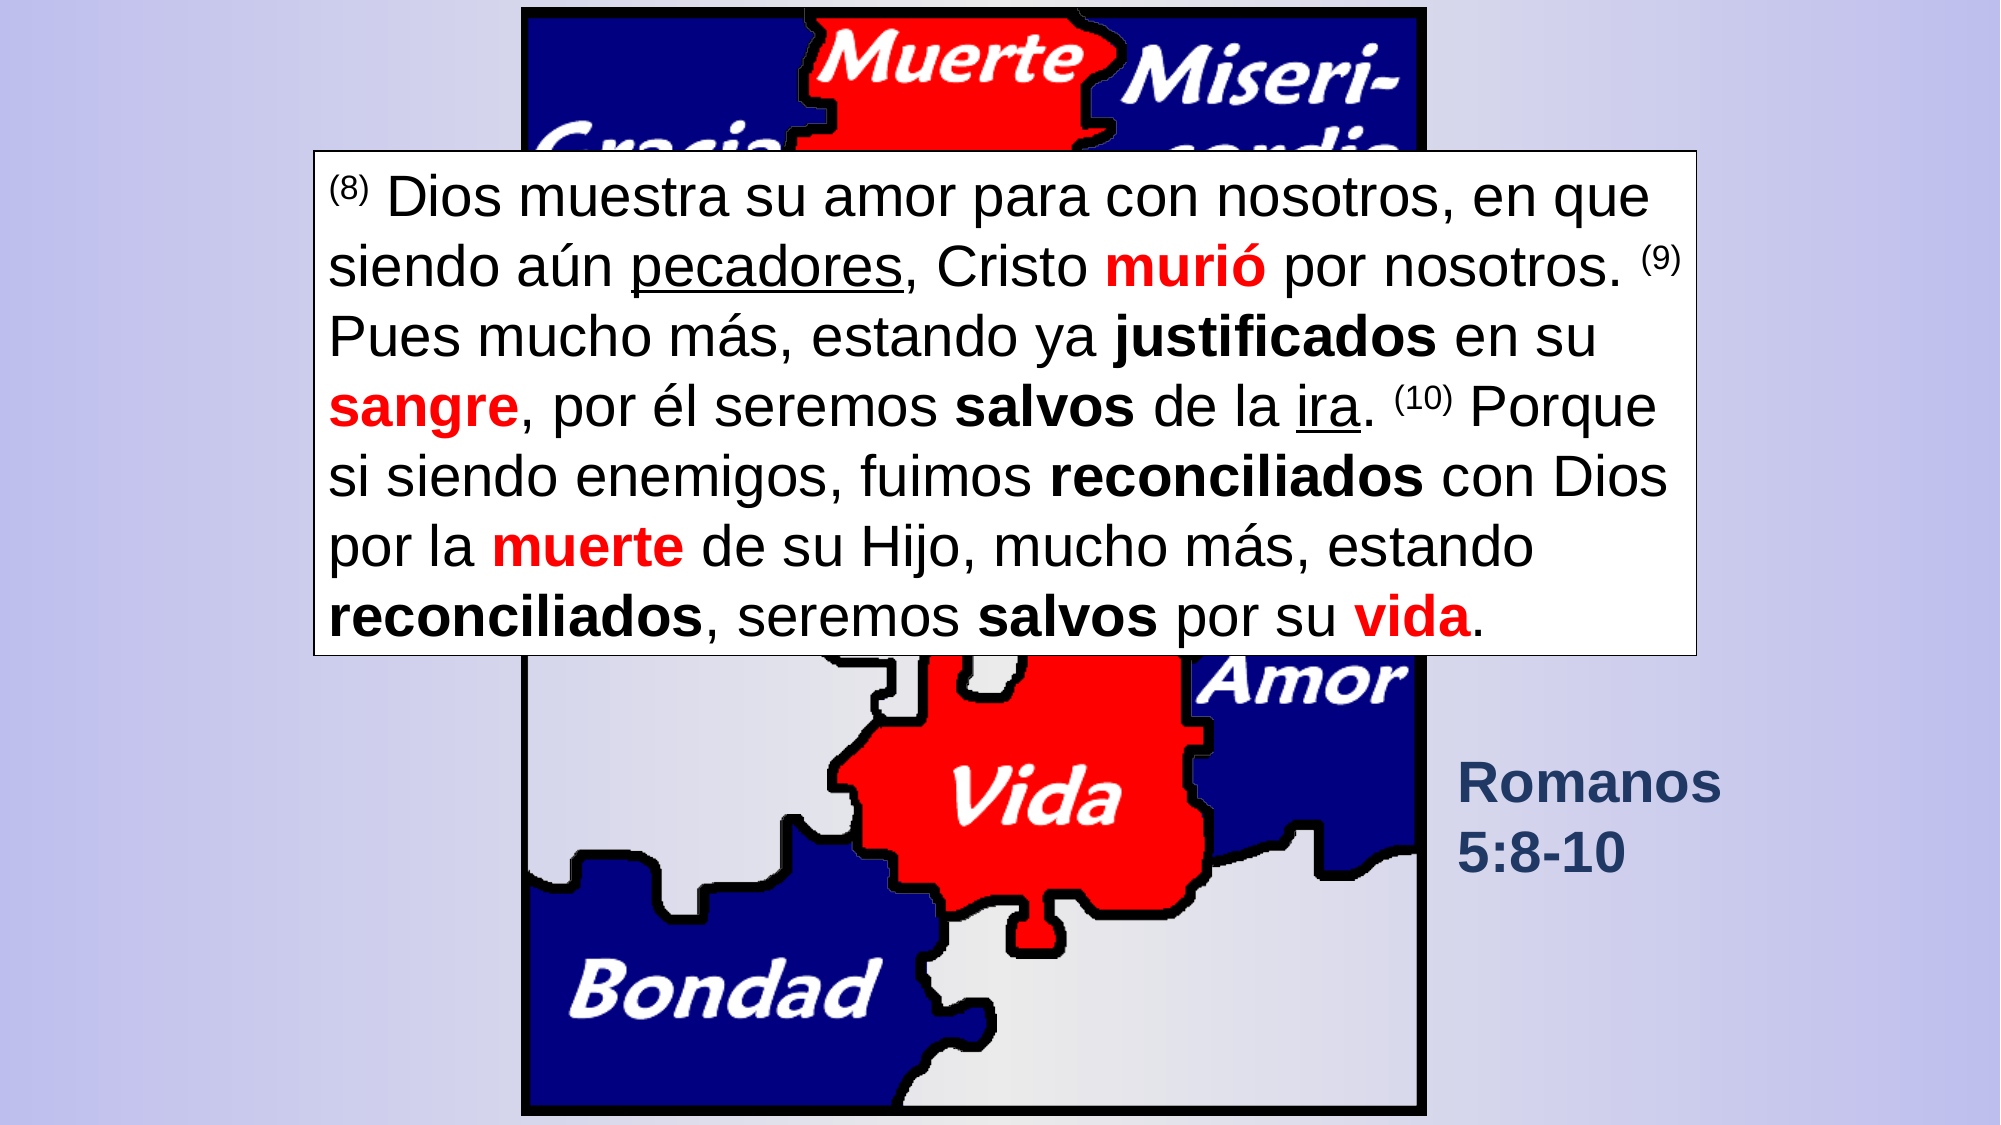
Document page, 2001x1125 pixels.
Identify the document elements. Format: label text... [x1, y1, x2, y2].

text_box Romanos 5:8-10 [1443, 737, 1769, 892]
picture [521, 7, 1427, 1116]
text_box (8) Dios muestra su amor para con nosotros, en que siendo aún pecadores, Cristo murió por nosotros. (9) Pues mucho más, estando ya justificados en su sangre, por él seremos salvos de la ira. (10) Porque si siendo enemigos, fuimos reconciliados con Dios por la muerte de su Hijo, mucho más, estando reconciliados, seremos salvos por su vida. [313, 151, 521, 656]
text_box (8) Dios muestra su amor para con nosotros, en que siendo aún pecadores, Cristo murió por nosotros. (9) Pues mucho más, estando ya justificados en su sangre, por él seremos salvos de la ira. (10) Porque si siendo enemigos, fuimos reconciliados con Dios por la muerte de su Hijo, mucho más, estando reconciliados, seremos salvos por su vida. [1427, 151, 1697, 656]
